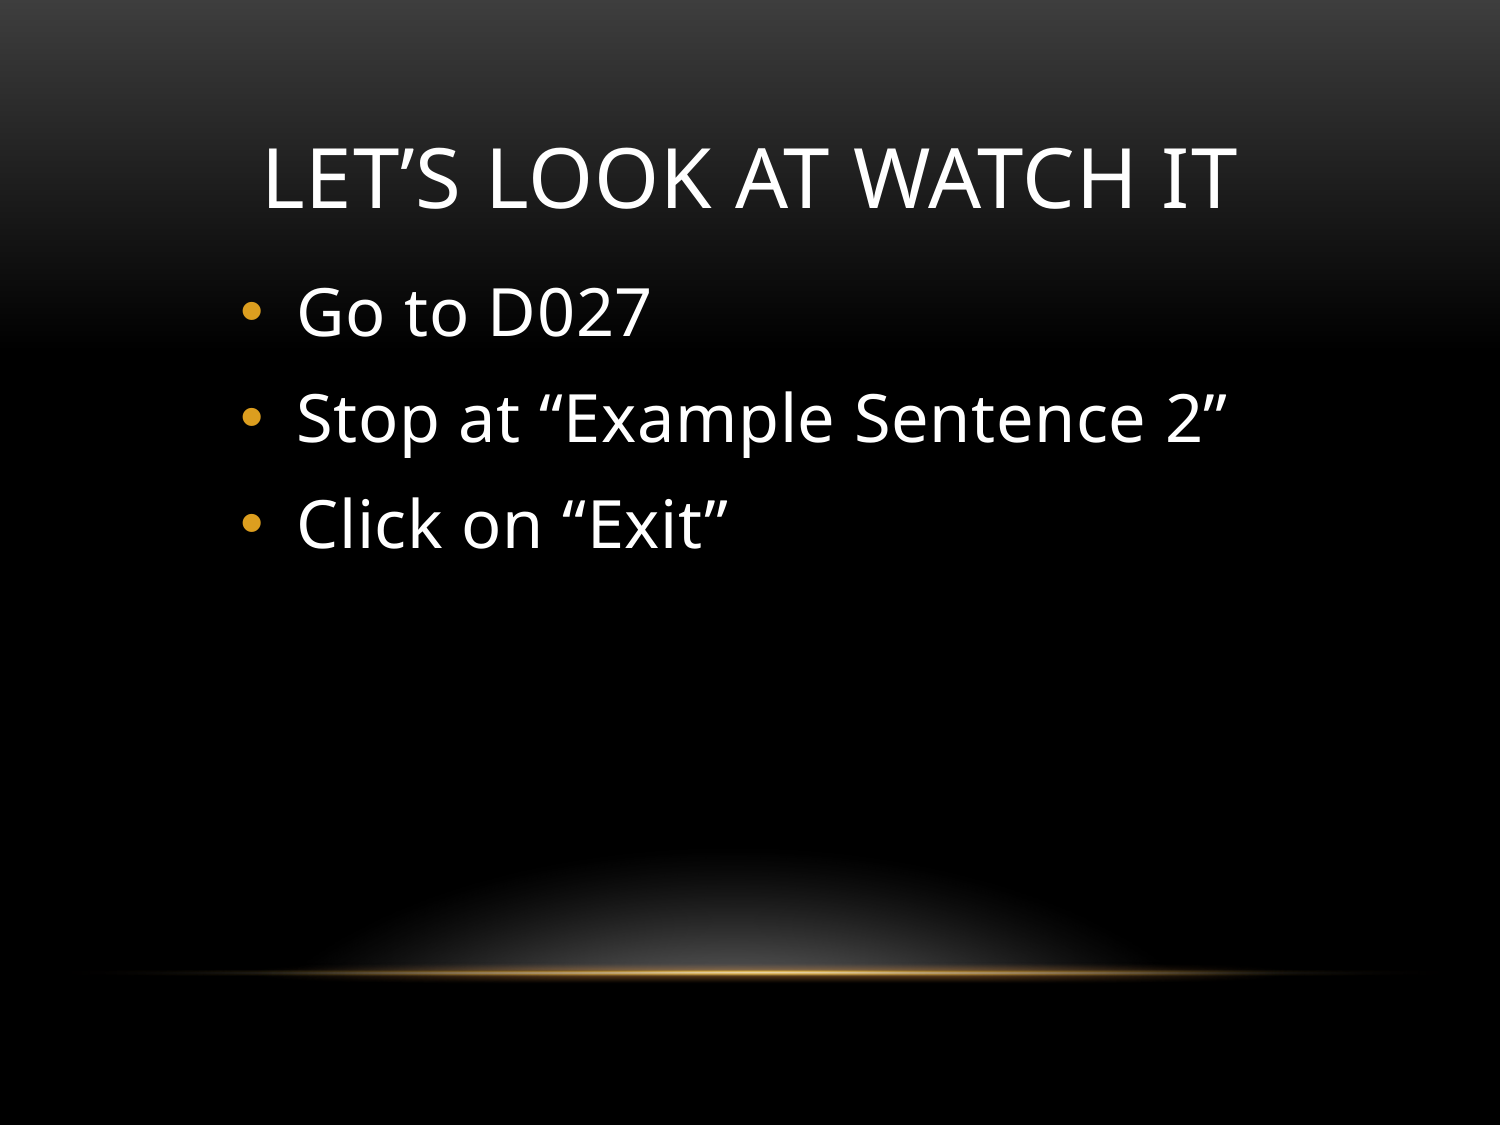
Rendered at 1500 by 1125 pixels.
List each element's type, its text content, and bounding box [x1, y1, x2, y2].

list Go to D027 Stop at “Example Sentence 2” Click on “Exit” [225, 262, 1400, 938]
title Let’s Look at Watch It [99, 45, 1400, 233]
picture [0, 0, 1500, 1125]
